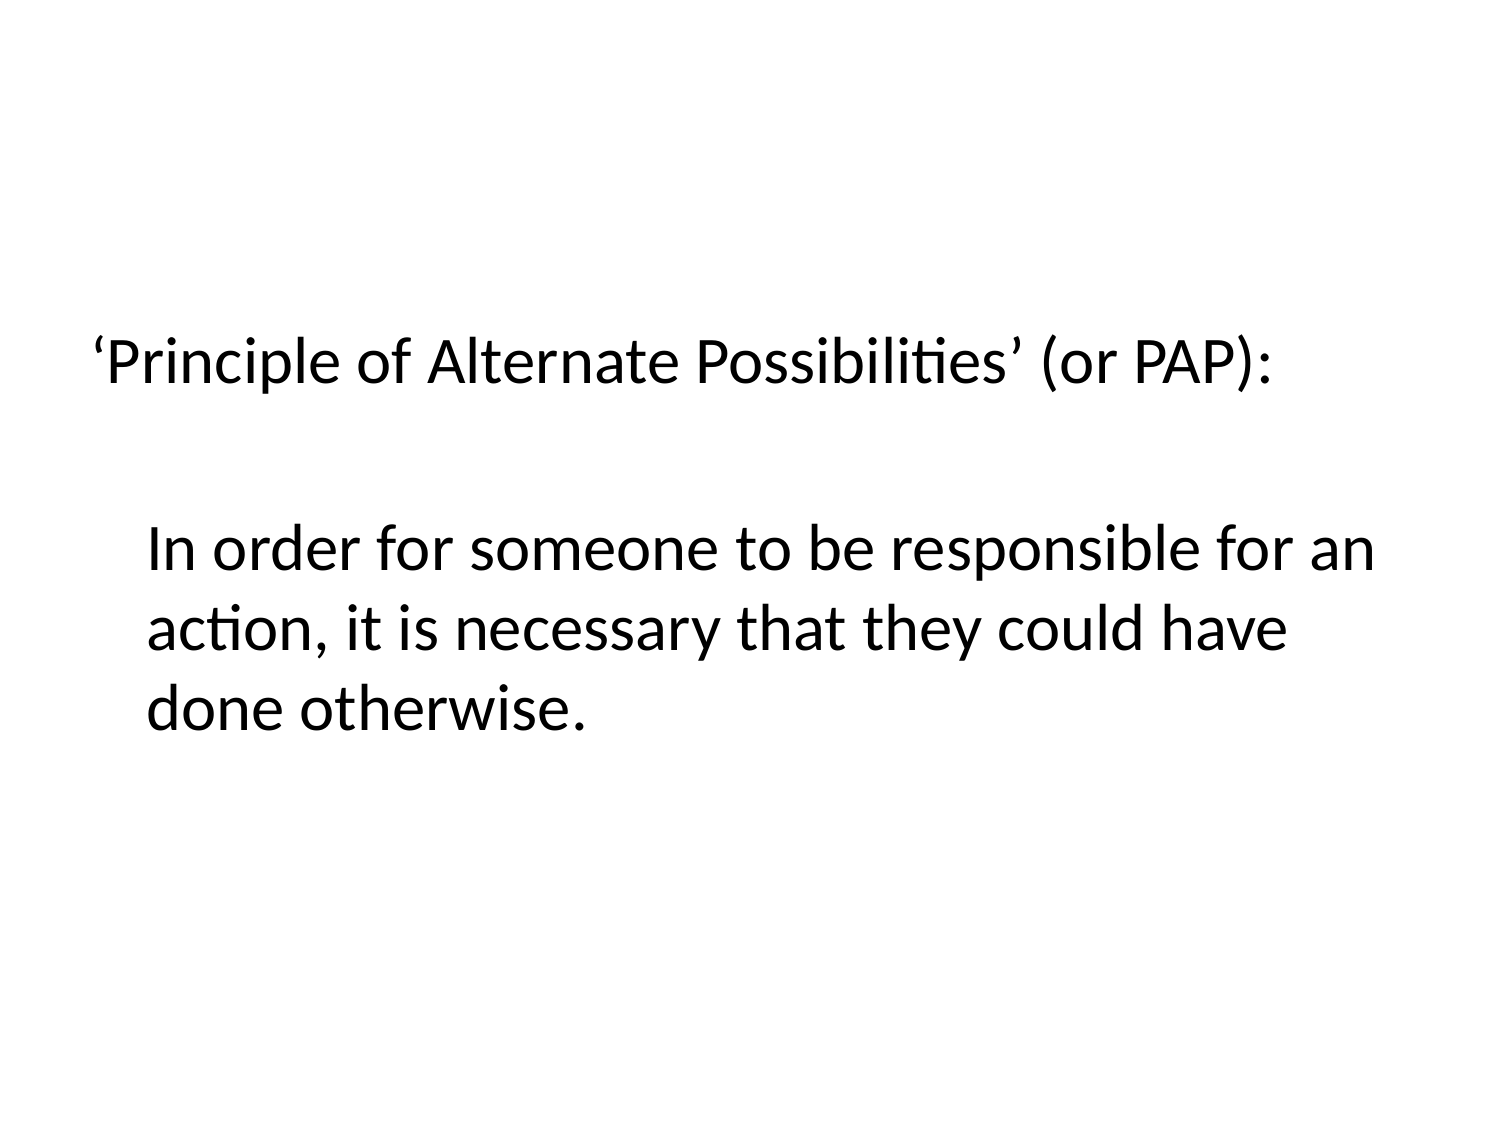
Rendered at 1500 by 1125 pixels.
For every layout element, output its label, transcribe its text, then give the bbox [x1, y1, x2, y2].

list ‘Principle of Alternate Possibilities’ (or PAP): In order for someone to be responsible for an action, it is necessary that they could have done otherwise. [75, 122, 1425, 1005]
